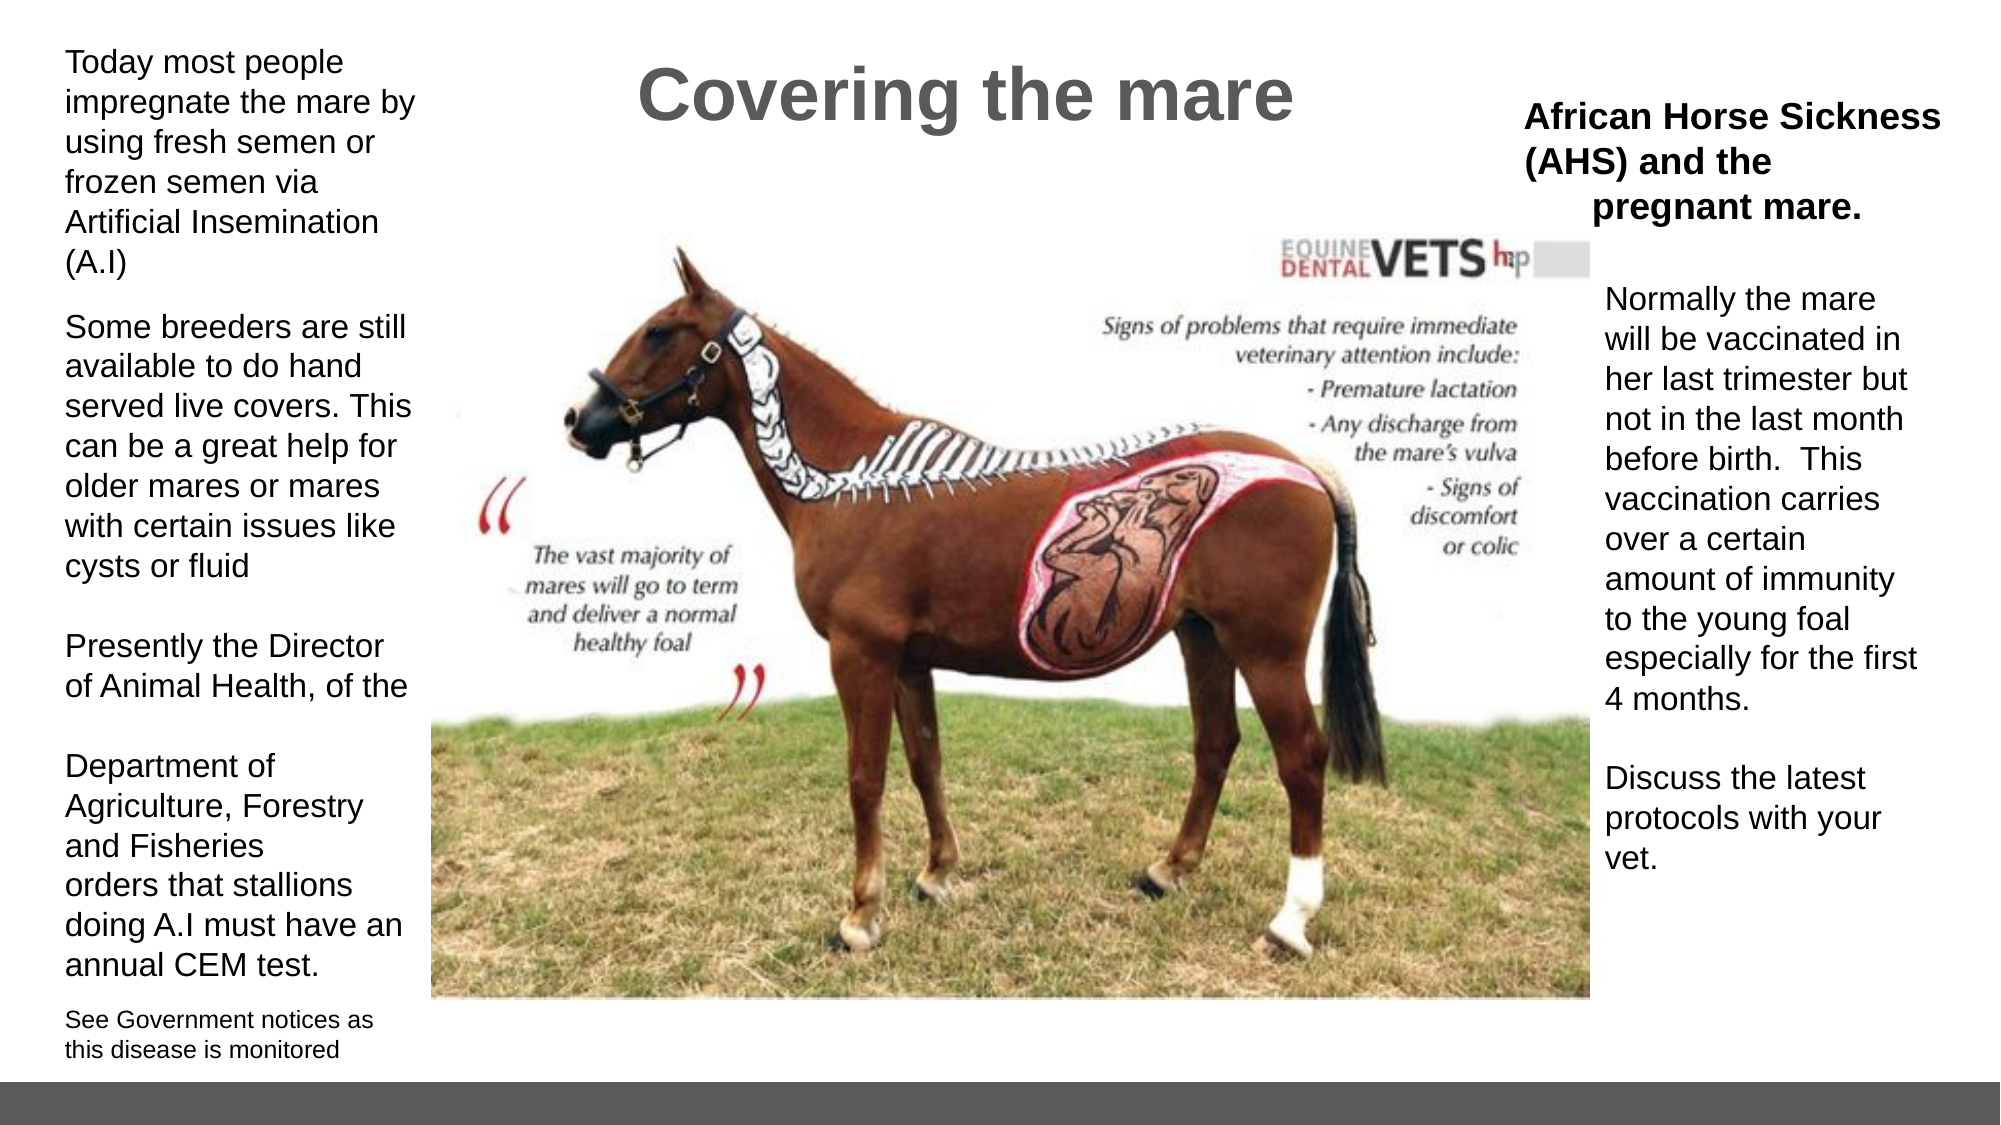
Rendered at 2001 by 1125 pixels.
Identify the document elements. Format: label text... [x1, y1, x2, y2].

title Covering the mare [589, 32, 1344, 161]
picture [431, 233, 1590, 1000]
text_box Normally the mare will be vaccinated in her last trimester but not in the last month before birth. This vaccination carries over a certain amount of immunity to the young foal especially for the first 4 months. Discuss the latest protocols with your vet. [1590, 270, 1940, 884]
text_box African Horse Sickness (AHS) and the pregnant mare. [1499, 84, 1966, 235]
text_box Today most people impregnate the mare by using fresh semen or frozen semen via Artificial Insemination (A.I) Some breeders are still available to do hand served live covers. This can be a great help for older mares or mares with certain issues like cysts or fluid Presently the Director of Animal Health, of the Department of Agriculture, Forestry and Fisheries orders that stallions doing A.I must have an annual CEM test. See Government notices as this disease is monitored [50, 32, 433, 1125]
